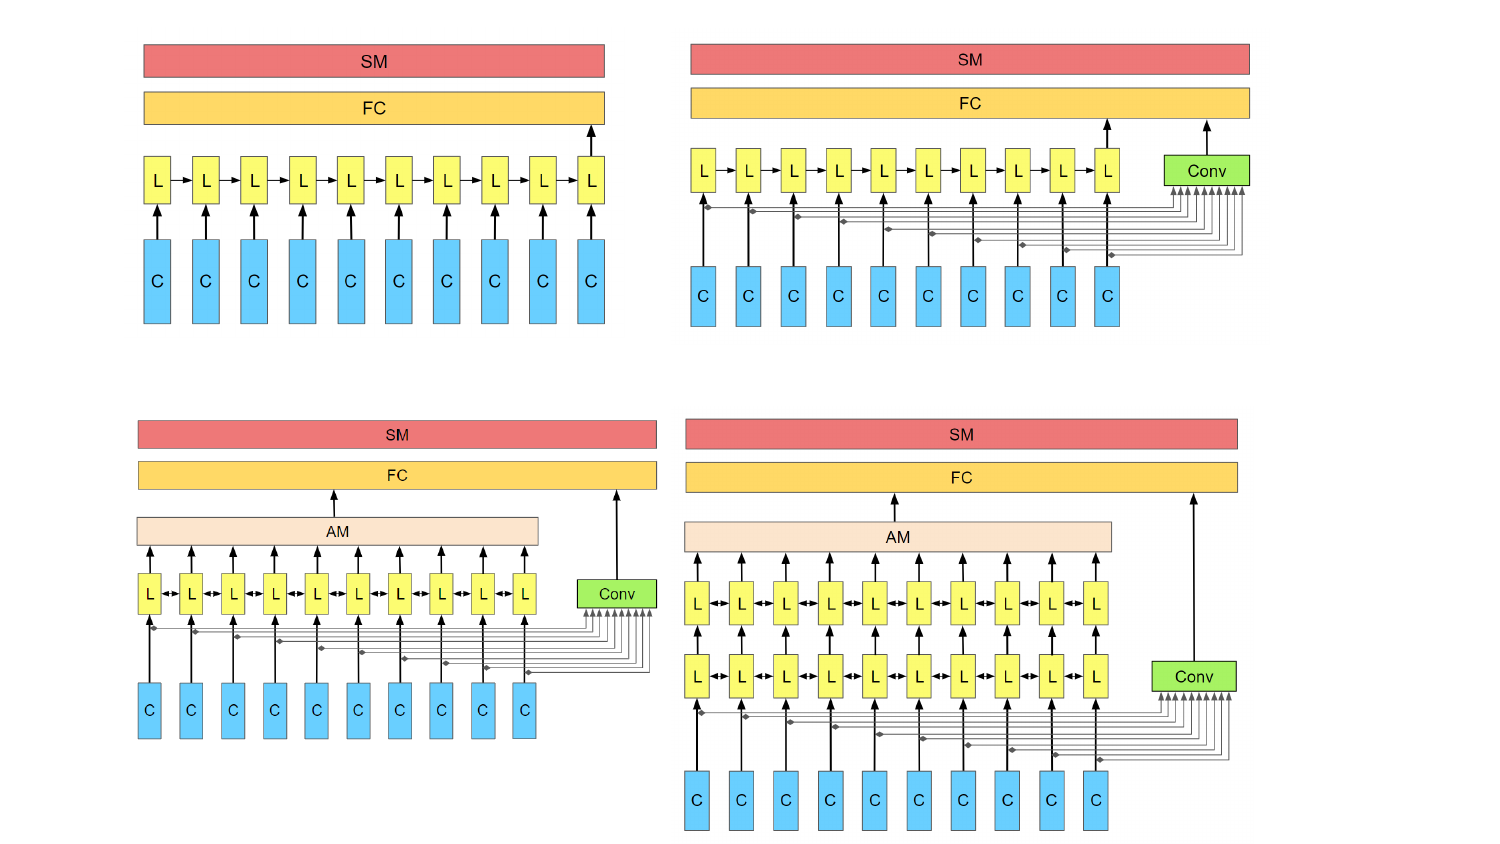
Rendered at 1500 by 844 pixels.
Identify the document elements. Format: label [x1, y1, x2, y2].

picture [123, 406, 1254, 844]
picture [123, 27, 625, 339]
picture [671, 28, 1270, 345]
